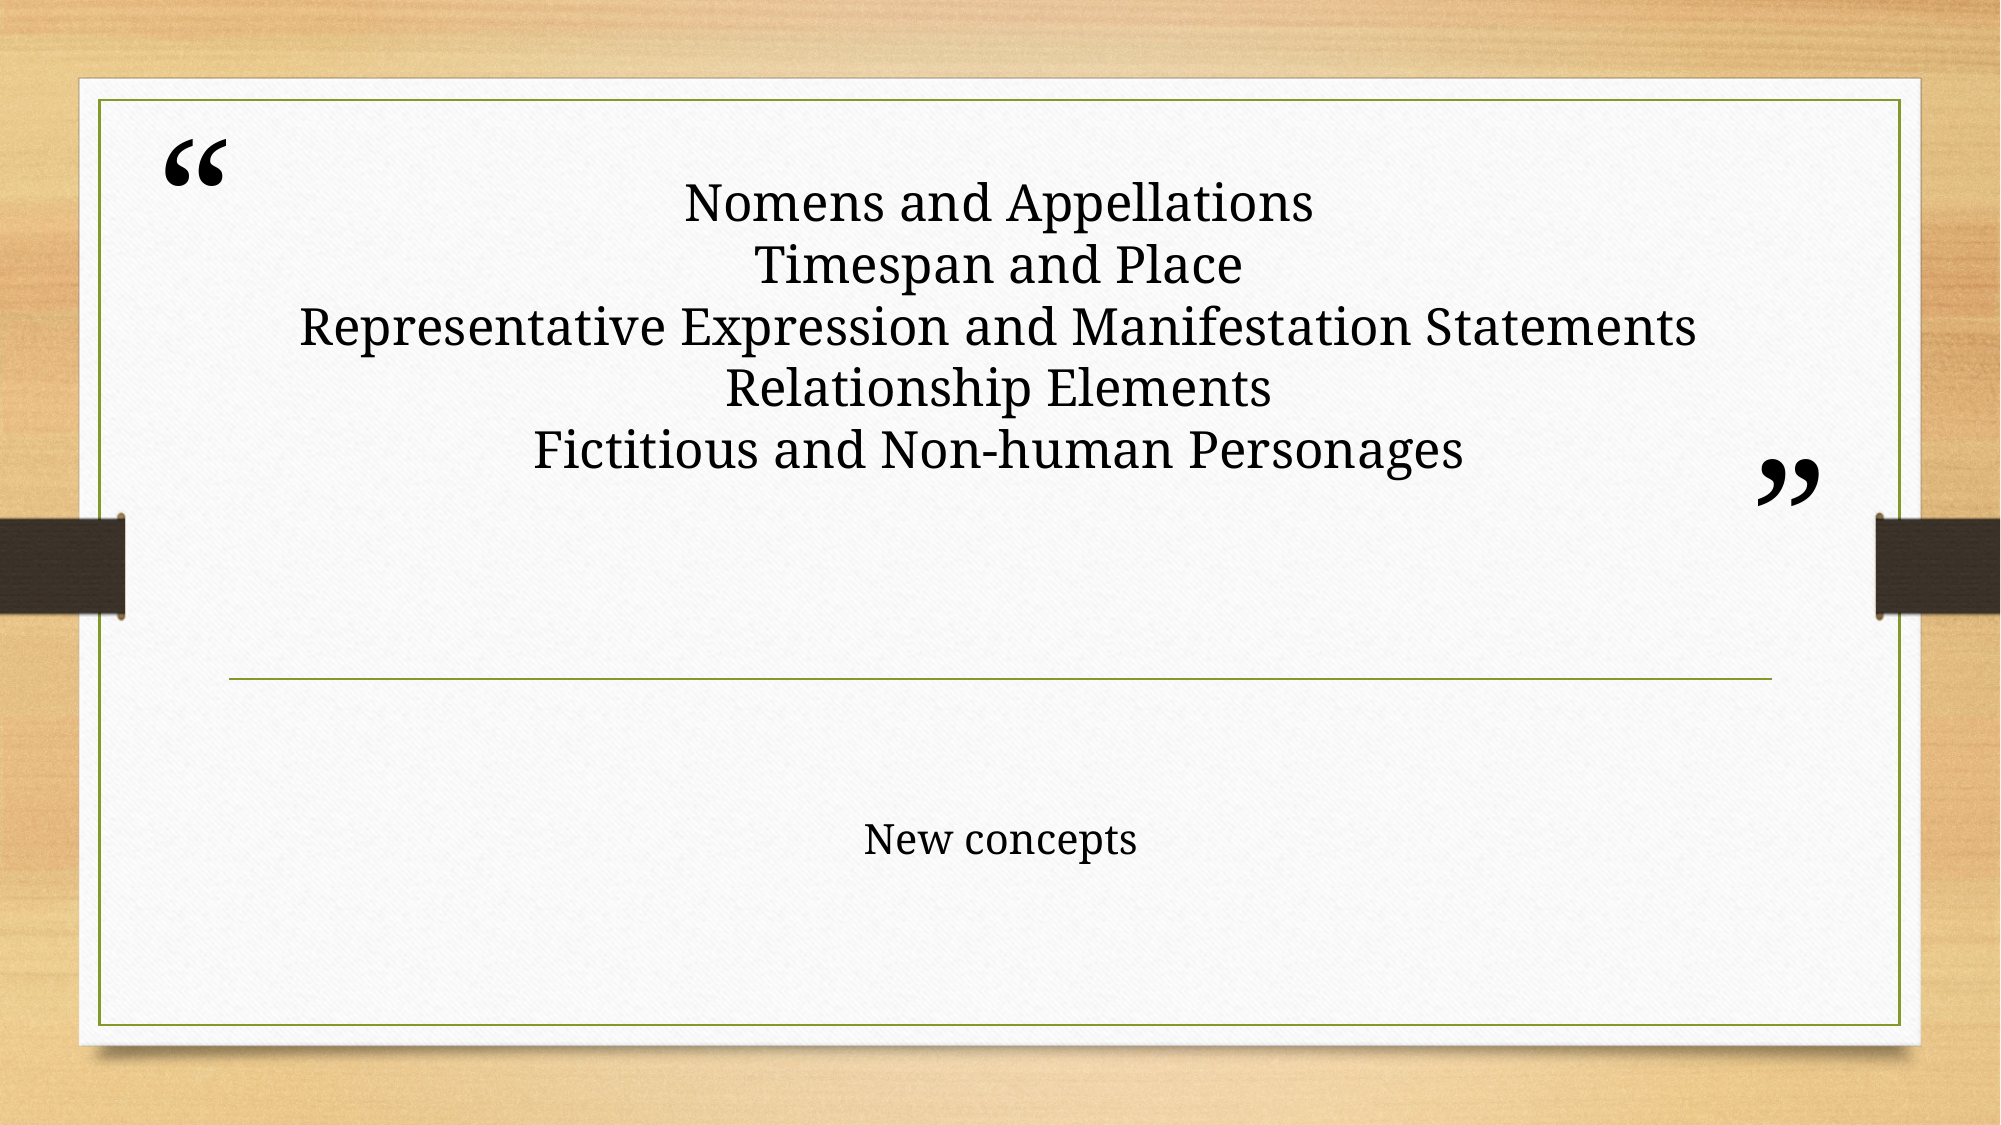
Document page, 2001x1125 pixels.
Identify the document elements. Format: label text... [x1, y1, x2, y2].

picture [0, 0, 2001, 1125]
list New concepts [212, 712, 1789, 964]
title Nomens and Appellations Timespan and Place Representative Expression and Manifestation Statements Relationship Elements Fictitious and Non-human Personages [237, 161, 1763, 550]
